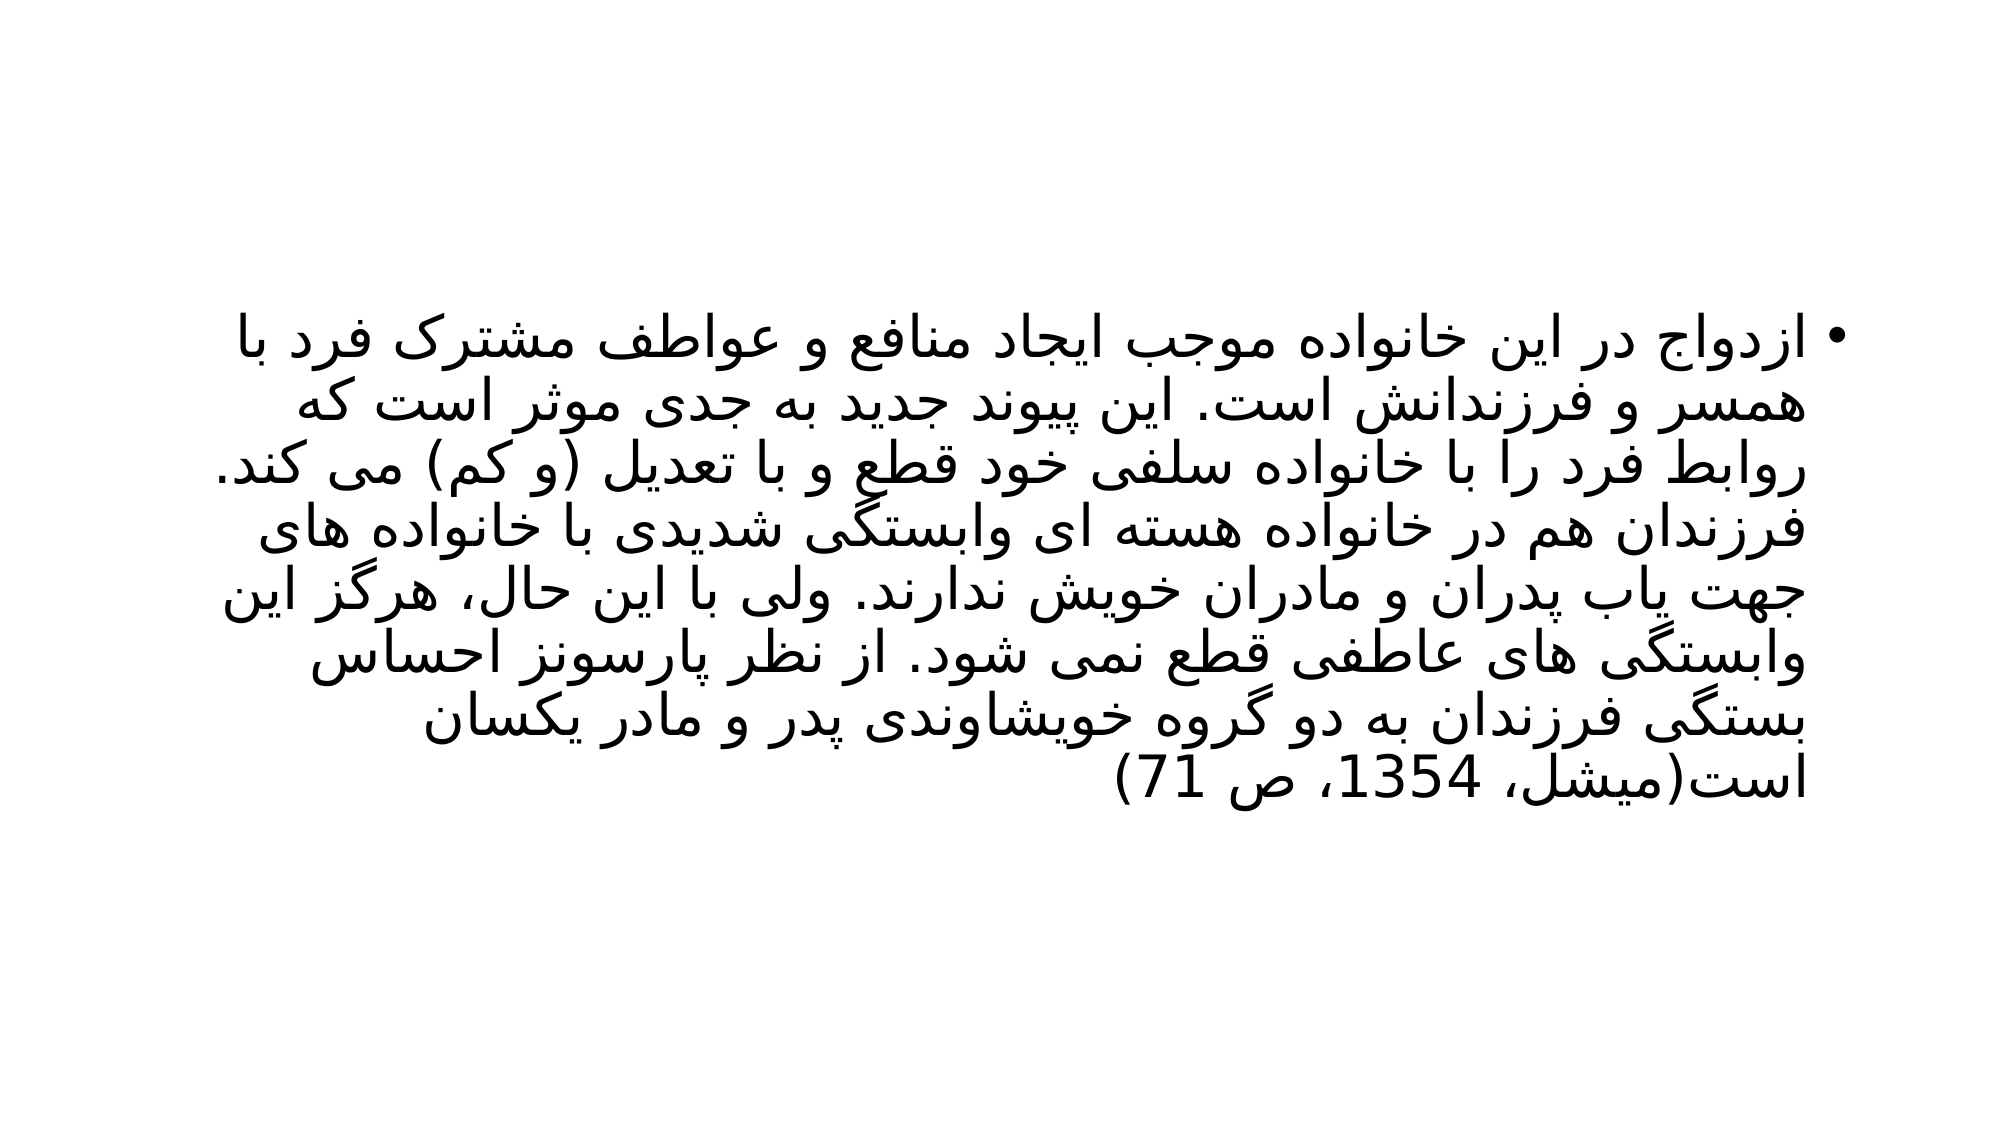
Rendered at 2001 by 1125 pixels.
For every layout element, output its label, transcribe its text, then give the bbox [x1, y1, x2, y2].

list ازدواج در این خانواده موجب ایجاد منافع و عواطف مشترک فرد با همسر و فرزندانش است. این پیوند جدید به جدی موثر است که روابط فرد را با خانواده سلفی خود قطع و با تعدیل (و کم) می کند. فرزندان هم در خانواده هسته ای وابستگی شدیدی با خانواده های جهت یاب پدران و مادران خویش ندارند. ولی با این حال، هرگز این وابستگی های عاطفی قطع نمی شود. از نظر پارسونز احساس بستگی فرزندان به دو گروه خویشاوندی پدر و مادر یکسان است(میشل، 1354، ص 71) [137, 299, 1863, 1014]
